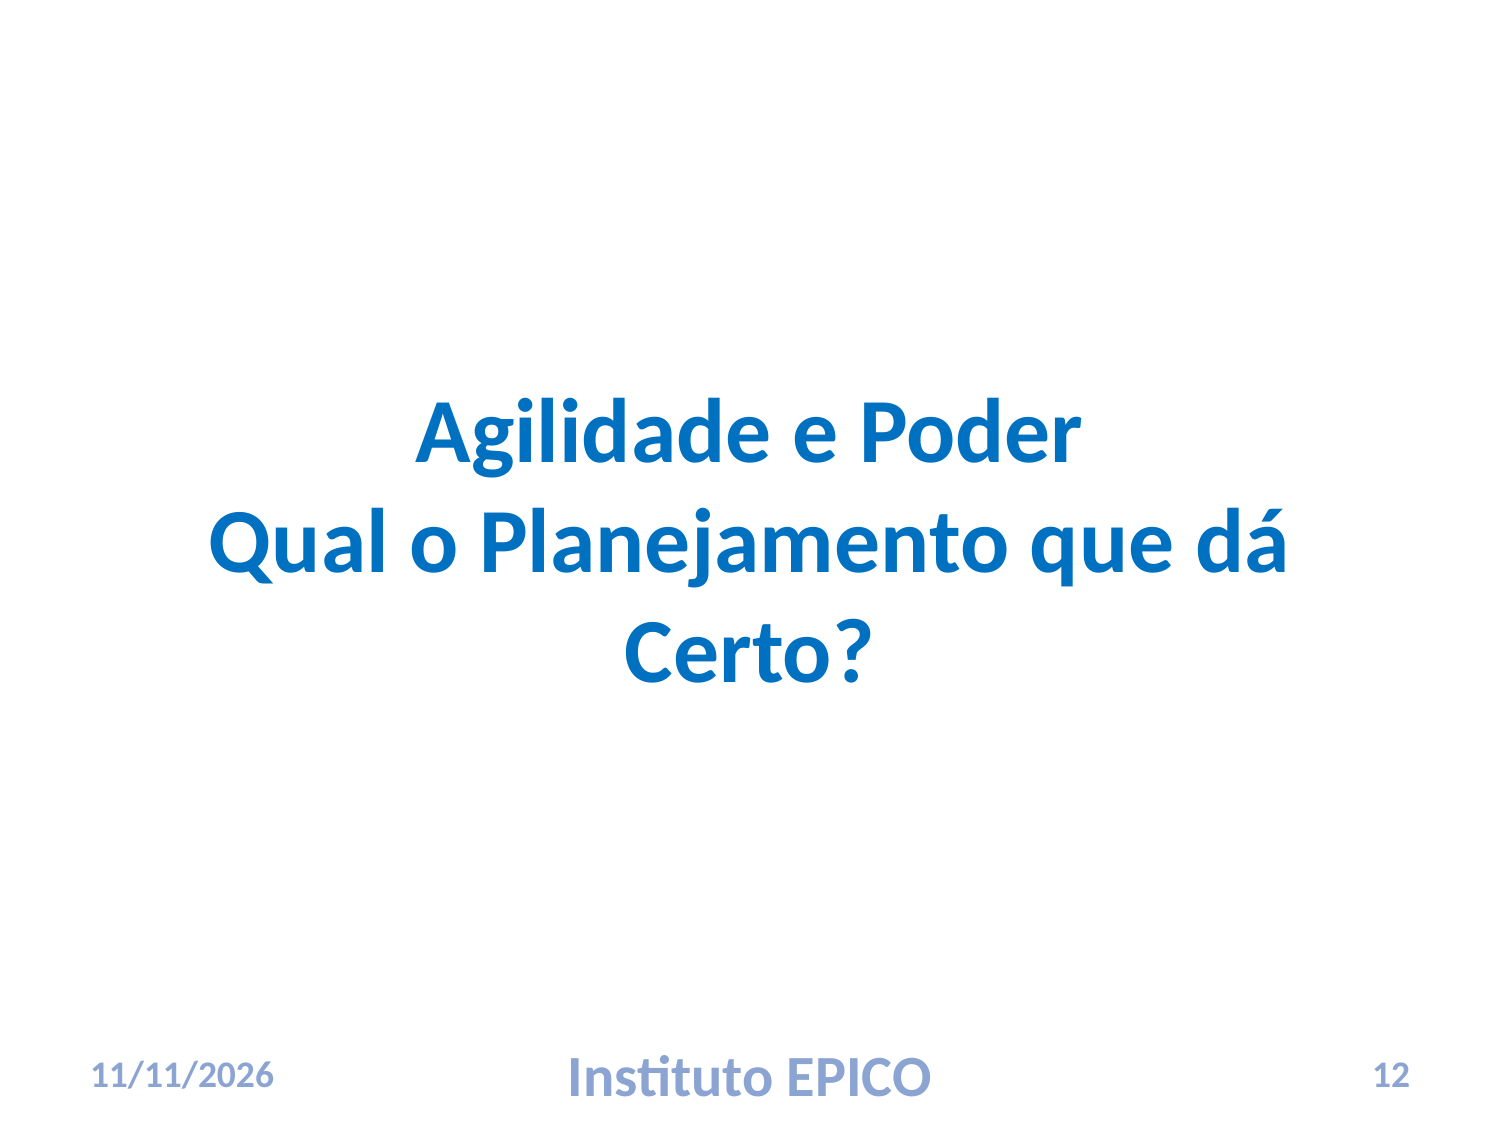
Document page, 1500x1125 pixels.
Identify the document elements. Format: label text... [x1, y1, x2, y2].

footer Instituto EPICO [512, 1042, 988, 1103]
title Agilidade e Poder Qual o Planejamento que dá Certo? [112, 415, 1388, 657]
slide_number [75, 1042, 425, 1103]
slide_number 12 [1074, 1042, 1425, 1103]
